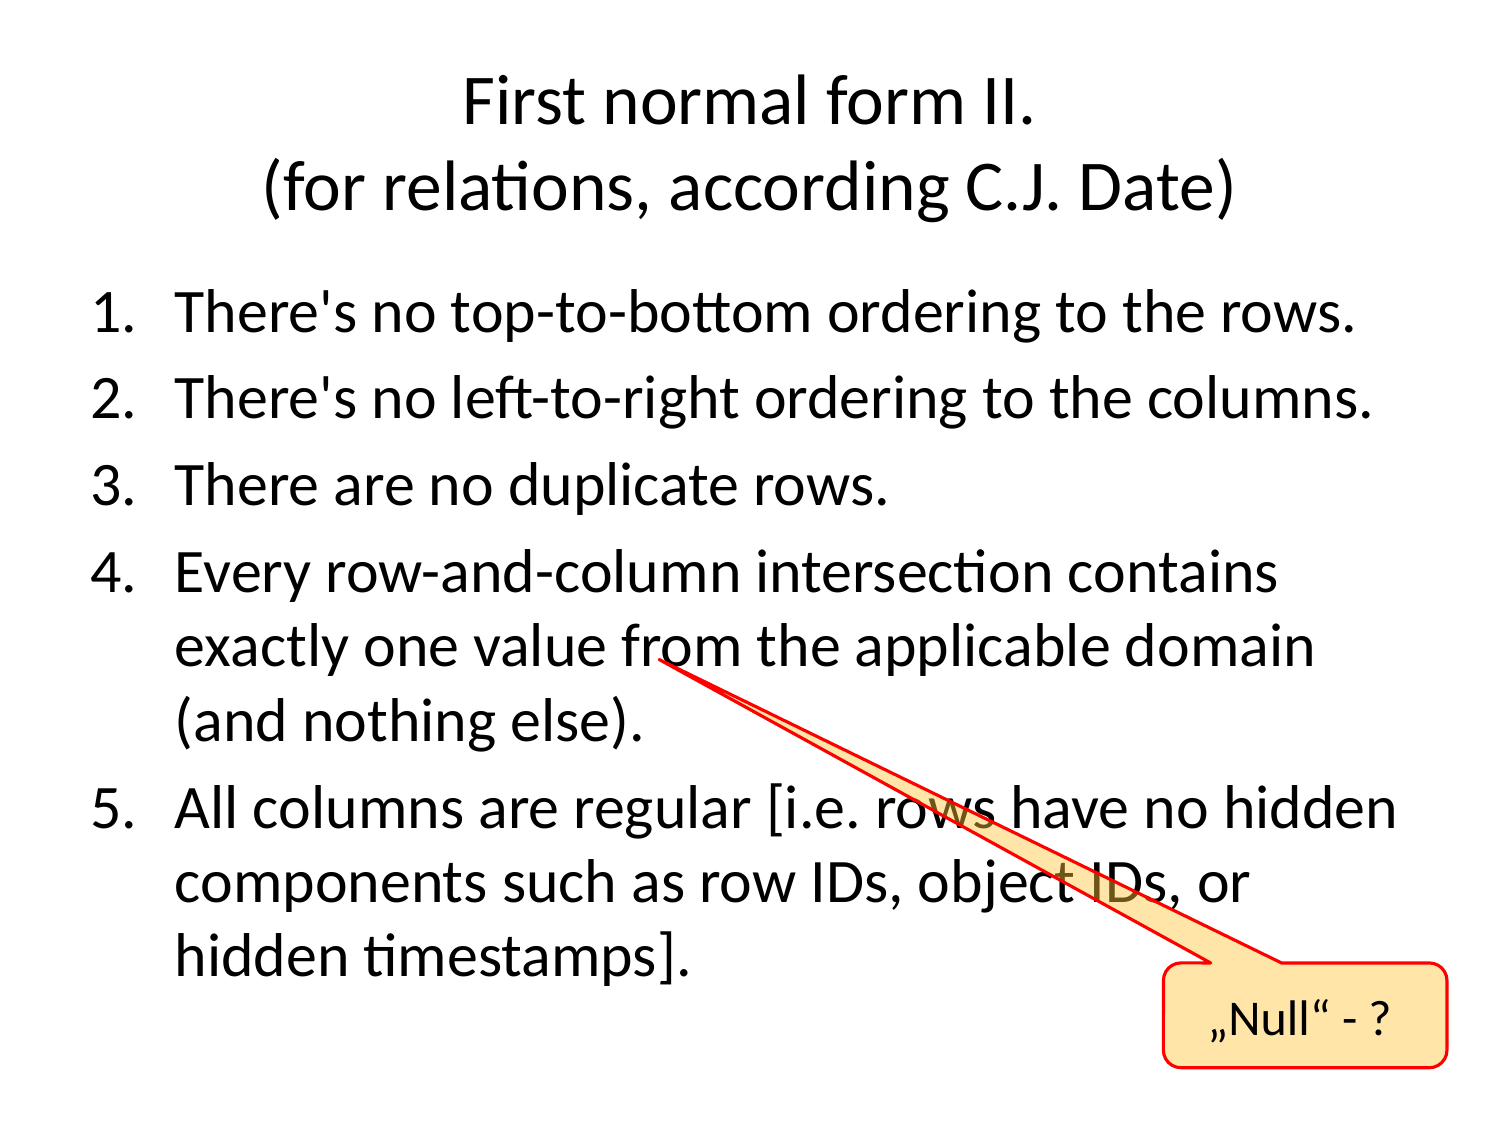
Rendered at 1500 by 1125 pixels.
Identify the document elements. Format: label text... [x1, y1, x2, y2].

title First normal form II. (for relations, according C.J. Date) [75, 45, 1425, 233]
list There's no top-to-bottom ordering to the rows. There's no left-to-right ordering to the columns. There are no duplicate rows. Every row-and-column intersection contains exactly one value from the applicable domain (and nothing else). All columns are regular [i.e. rows have no hidden components such as row IDs, object IDs, or hidden timestamps]. [75, 262, 1425, 1005]
text_box „Null“ - ? [657, 657, 1450, 1070]
